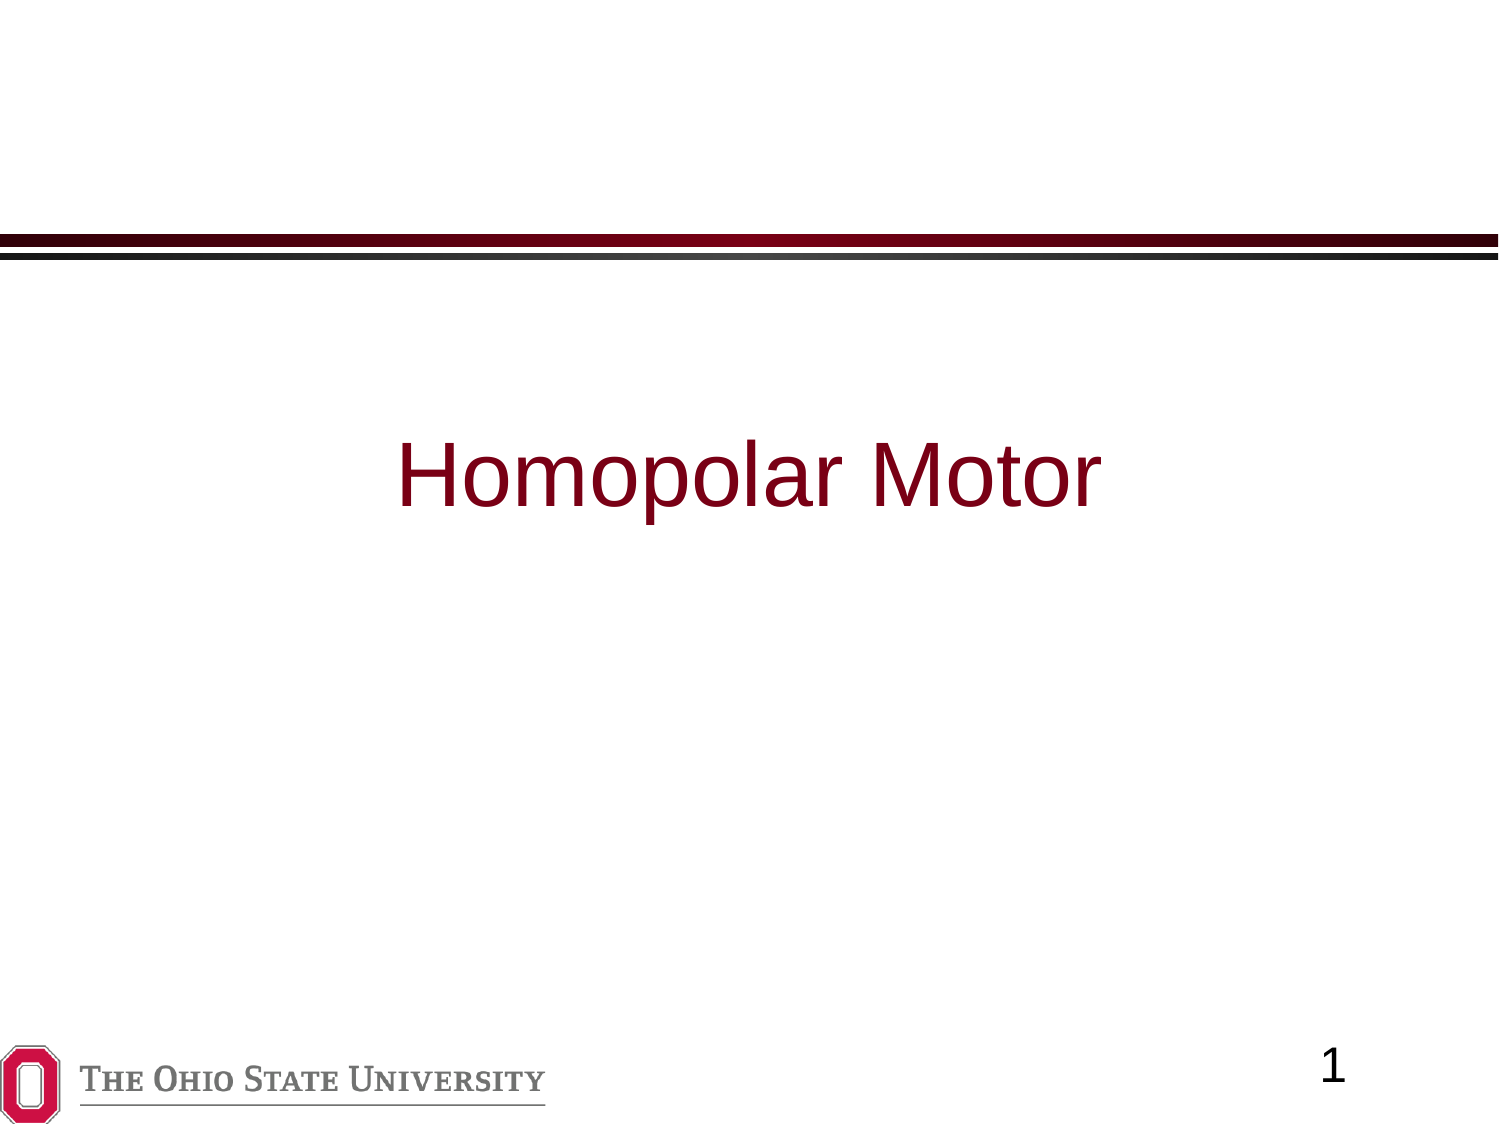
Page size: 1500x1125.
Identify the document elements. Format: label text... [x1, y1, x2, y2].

title Homopolar Motor [112, 349, 1388, 591]
